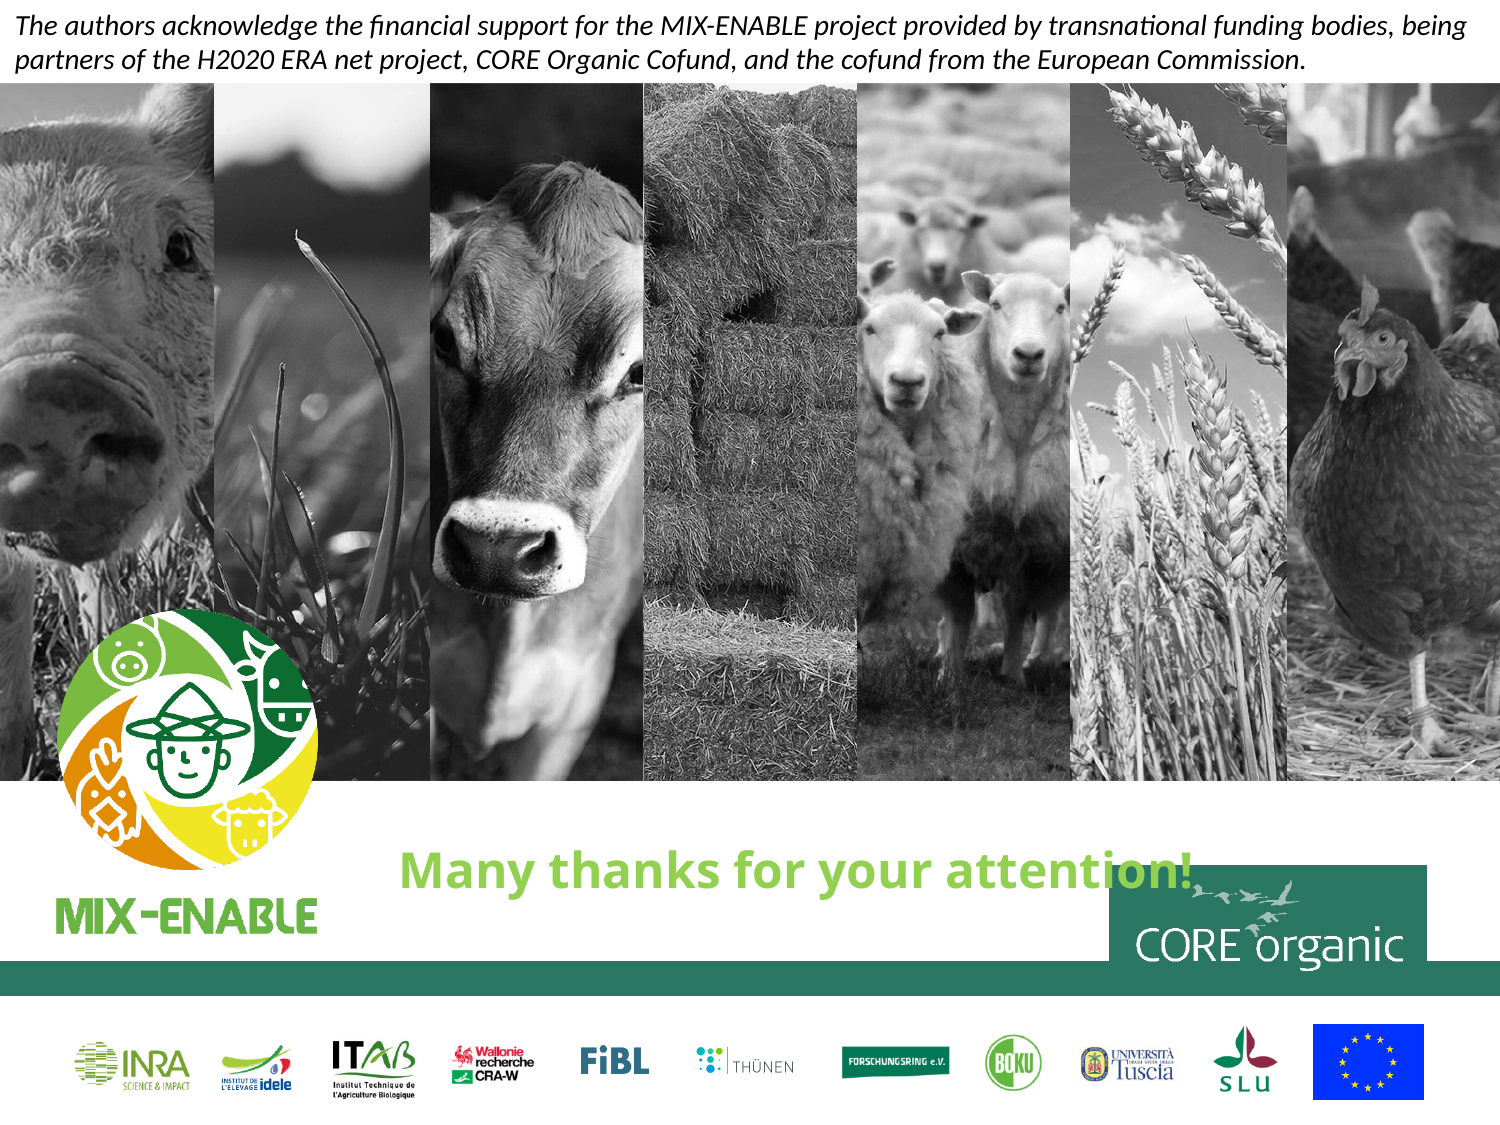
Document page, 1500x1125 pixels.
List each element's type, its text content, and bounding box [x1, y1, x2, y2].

picture [0, 996, 1500, 1125]
text_box The authors acknowledge the financial support for the MIX-ENABLE project provided by transnational funding bodies, being partners of the H2020 ERA net project, CORE Organic Cofund, and the cofund from the European Commission. [0, 0, 1500, 84]
title Many thanks for your attention! [383, 830, 1500, 907]
picture [0, 84, 1500, 991]
